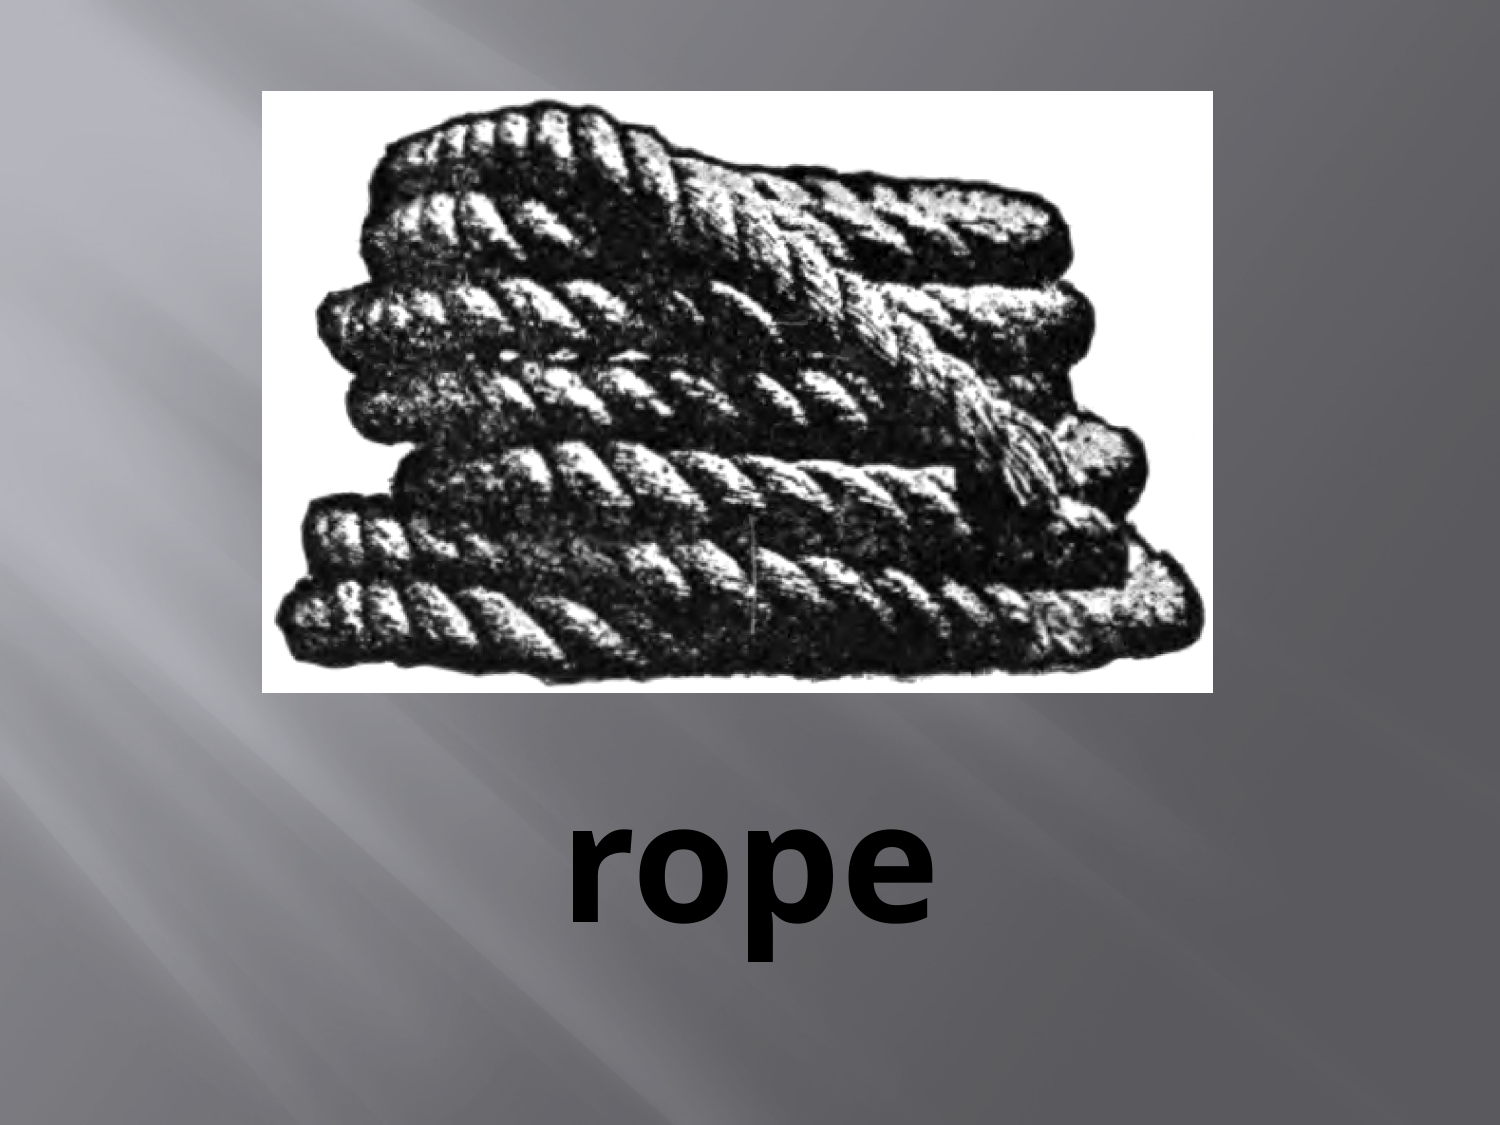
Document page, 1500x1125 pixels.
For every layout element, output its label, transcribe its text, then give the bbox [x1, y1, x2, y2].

title rope [75, 762, 1425, 950]
picture [262, 90, 1213, 694]
